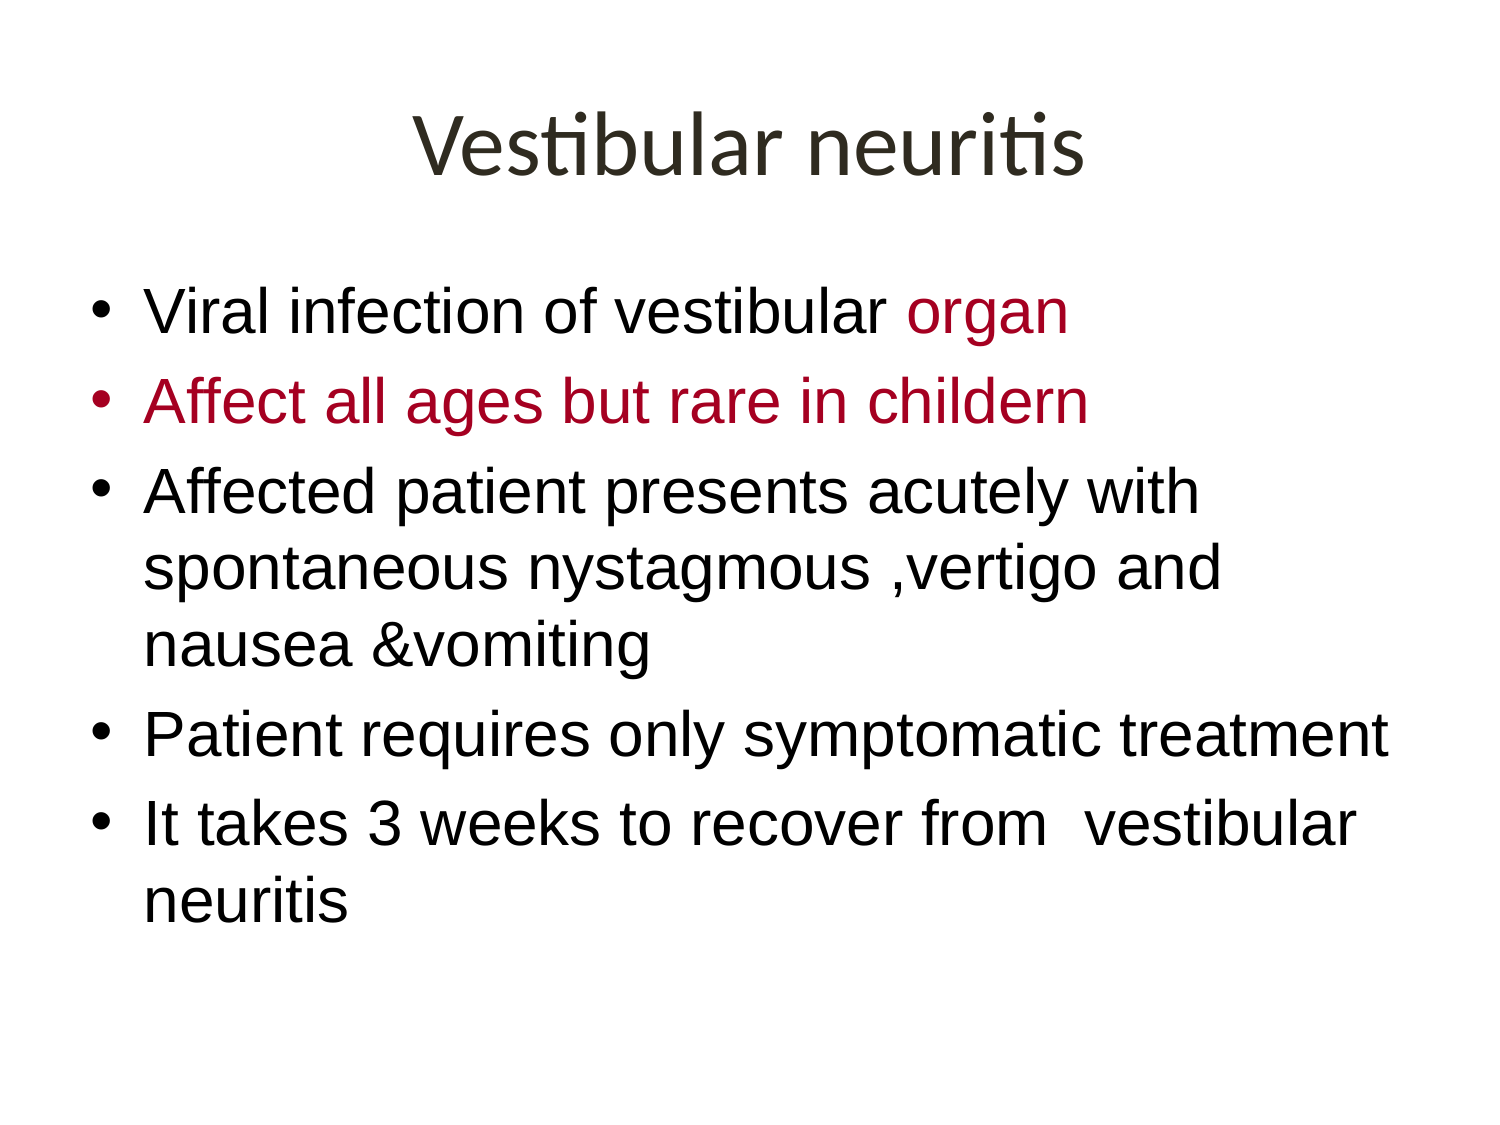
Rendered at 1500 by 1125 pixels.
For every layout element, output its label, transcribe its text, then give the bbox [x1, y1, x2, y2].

list Viral infection of vestibular organ Affect all ages but rare in childern Affected patient presents acutely with spontaneous nystagmous ,vertigo and nausea &vomiting Patient requires only symptomatic treatment It takes 3 weeks to recover from vestibular neuritis [75, 262, 1425, 1005]
title Vestibular neuritis [75, 45, 1425, 233]
